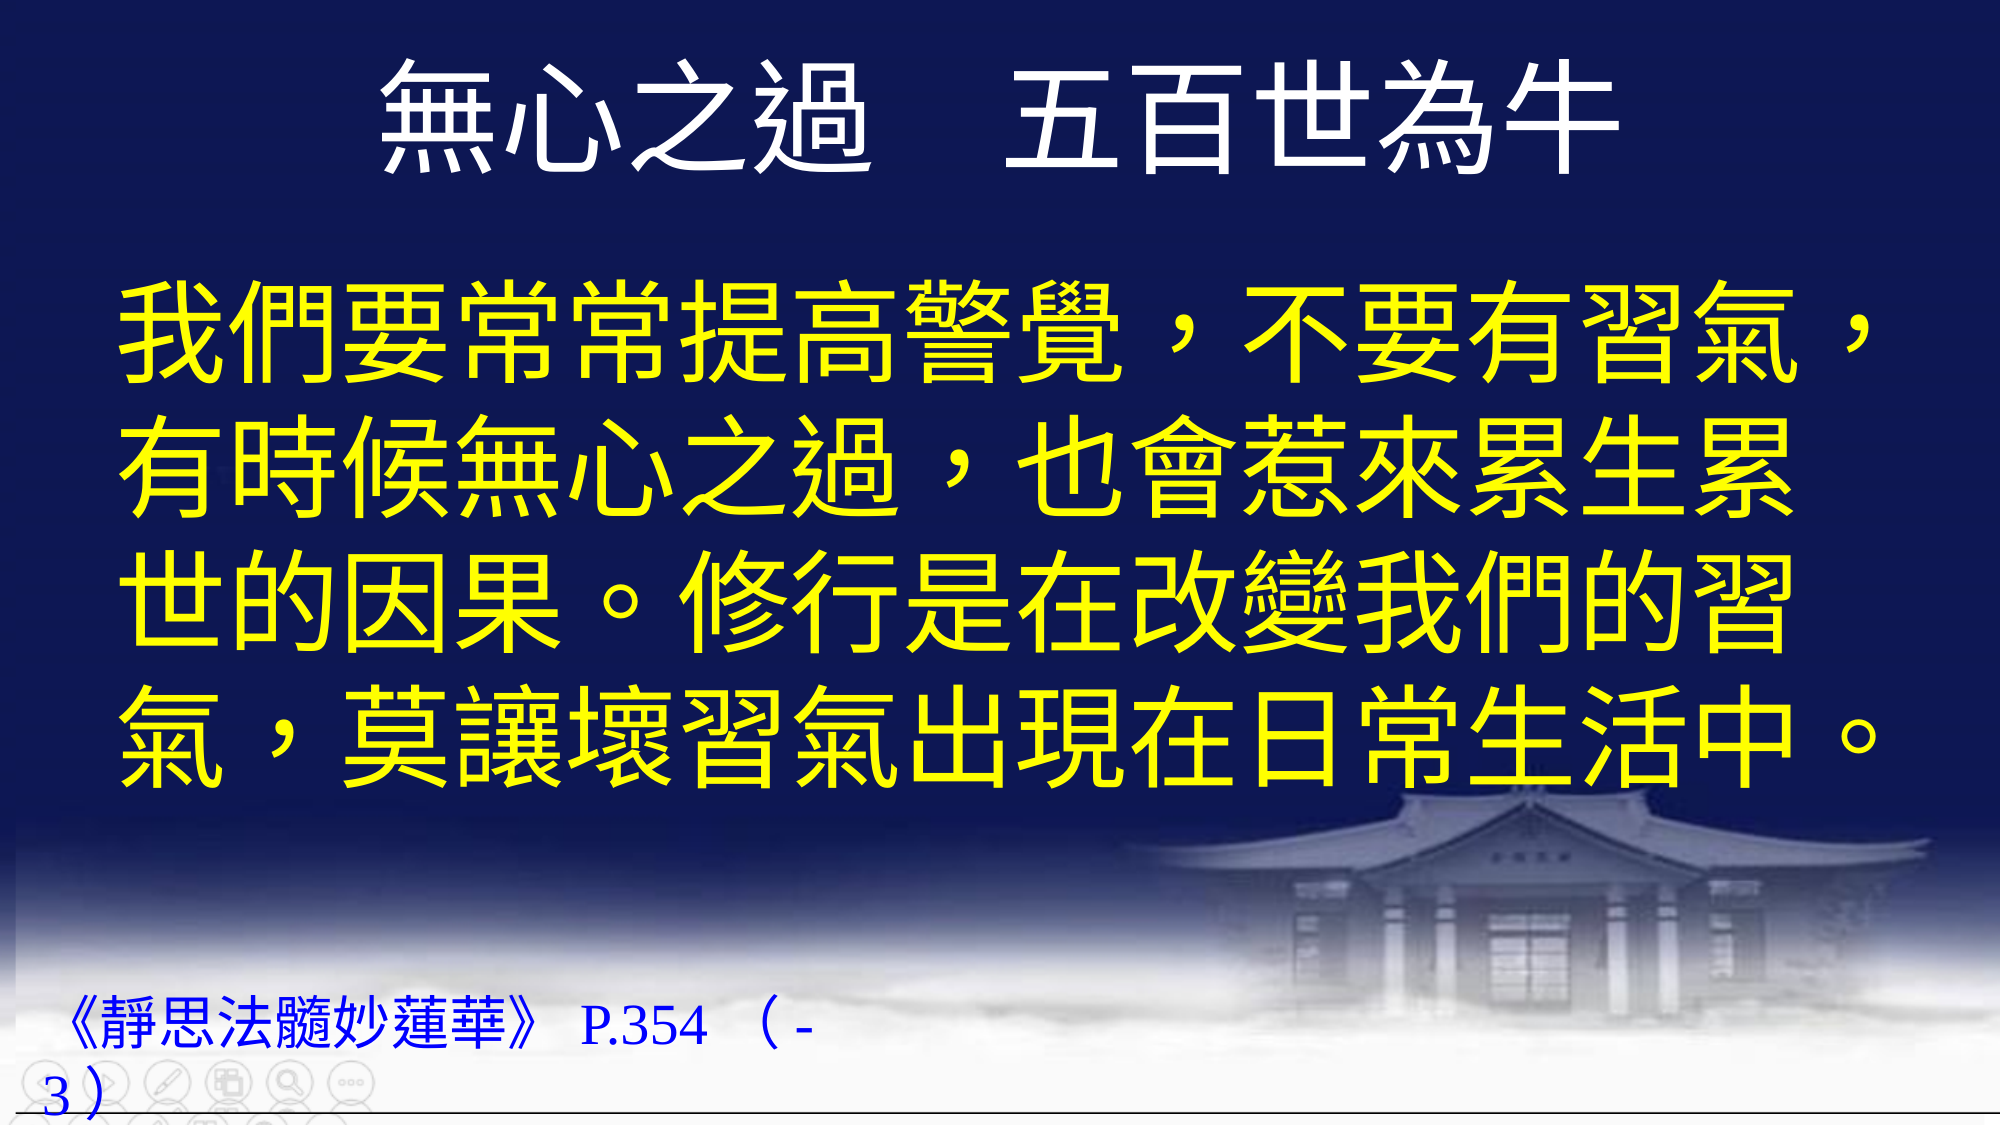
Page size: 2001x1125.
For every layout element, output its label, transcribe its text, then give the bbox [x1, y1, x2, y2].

picture [0, 0, 2000, 1125]
text_box 《靜思法髓妙蓮華》P.354（-3） [27, 979, 896, 1125]
list 我們要常常提高警覺，不要有習氣，有時候無心之過，也會惹來累生累世的因果。修行是在改變我們的習氣，莫讓壞習氣出現在日常生活中。 [99, 254, 1850, 842]
title 無心之過 五百世為牛 [137, 15, 1863, 233]
